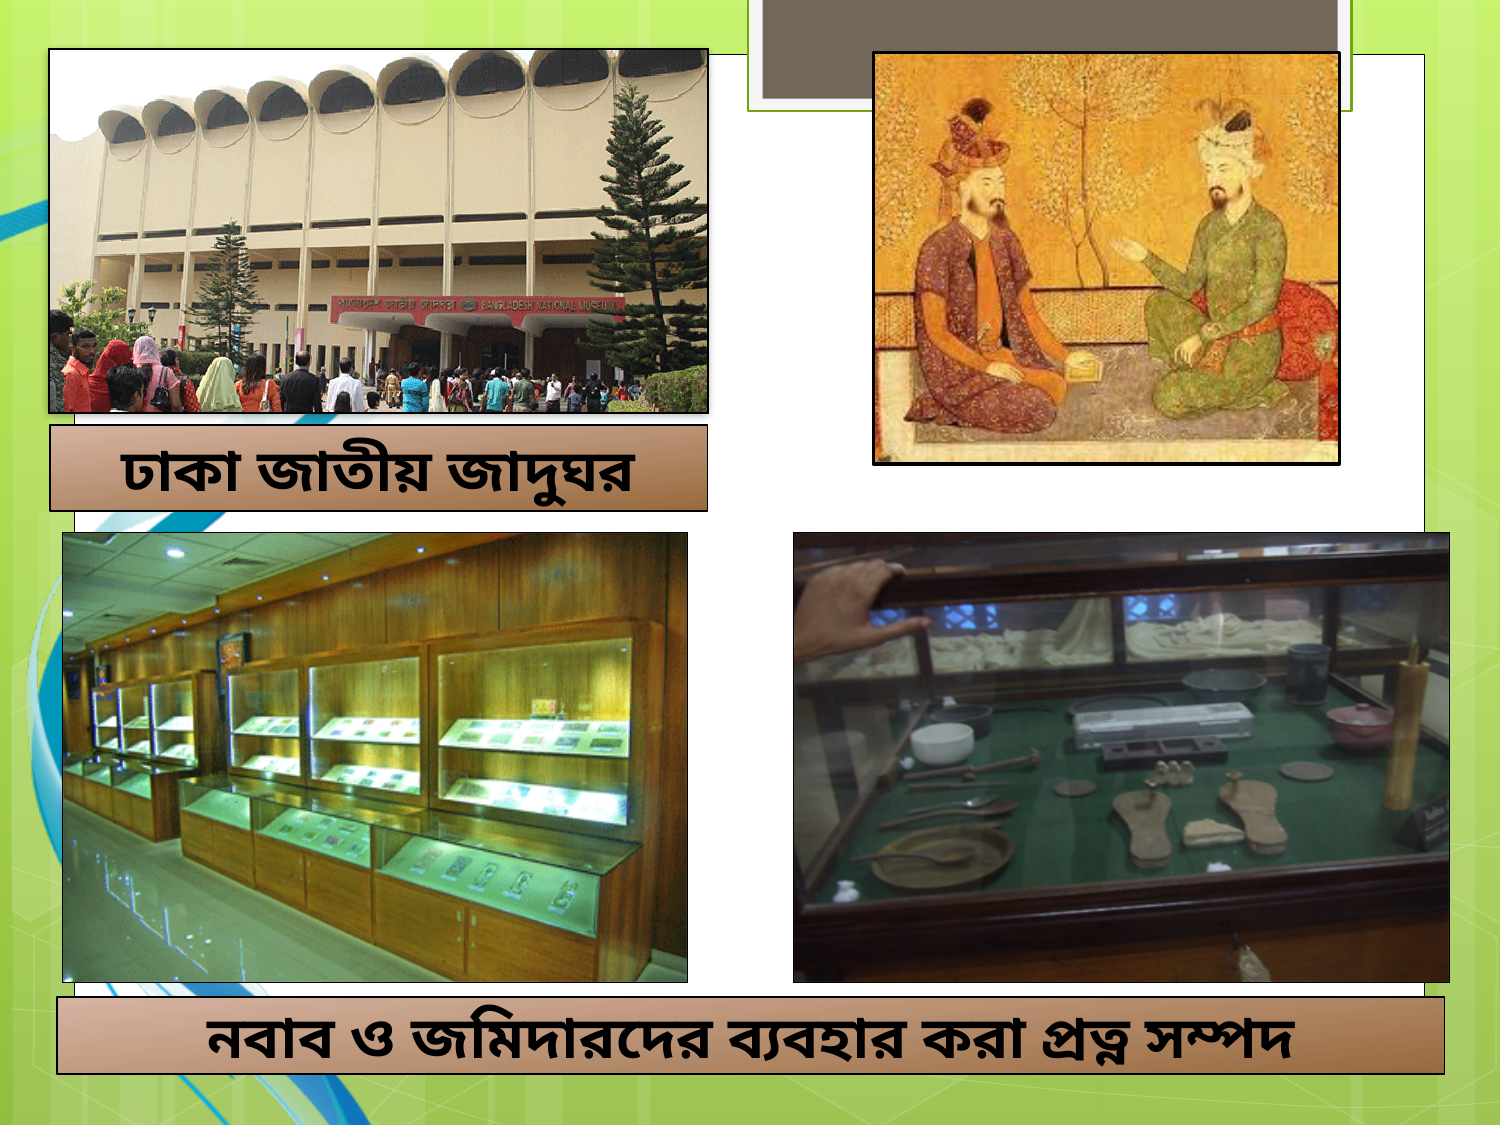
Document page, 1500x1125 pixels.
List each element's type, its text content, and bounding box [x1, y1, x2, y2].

picture [874, 53, 1338, 463]
picture [0, 0, 708, 1125]
picture [793, 532, 1451, 983]
text_box নবাব ও জমিদারদের ব্যবহার করা প্রত্ন সম্পদ [471, 996, 1445, 1075]
text_box ঢাকা জাতীয় জাদুঘর [471, 424, 708, 512]
